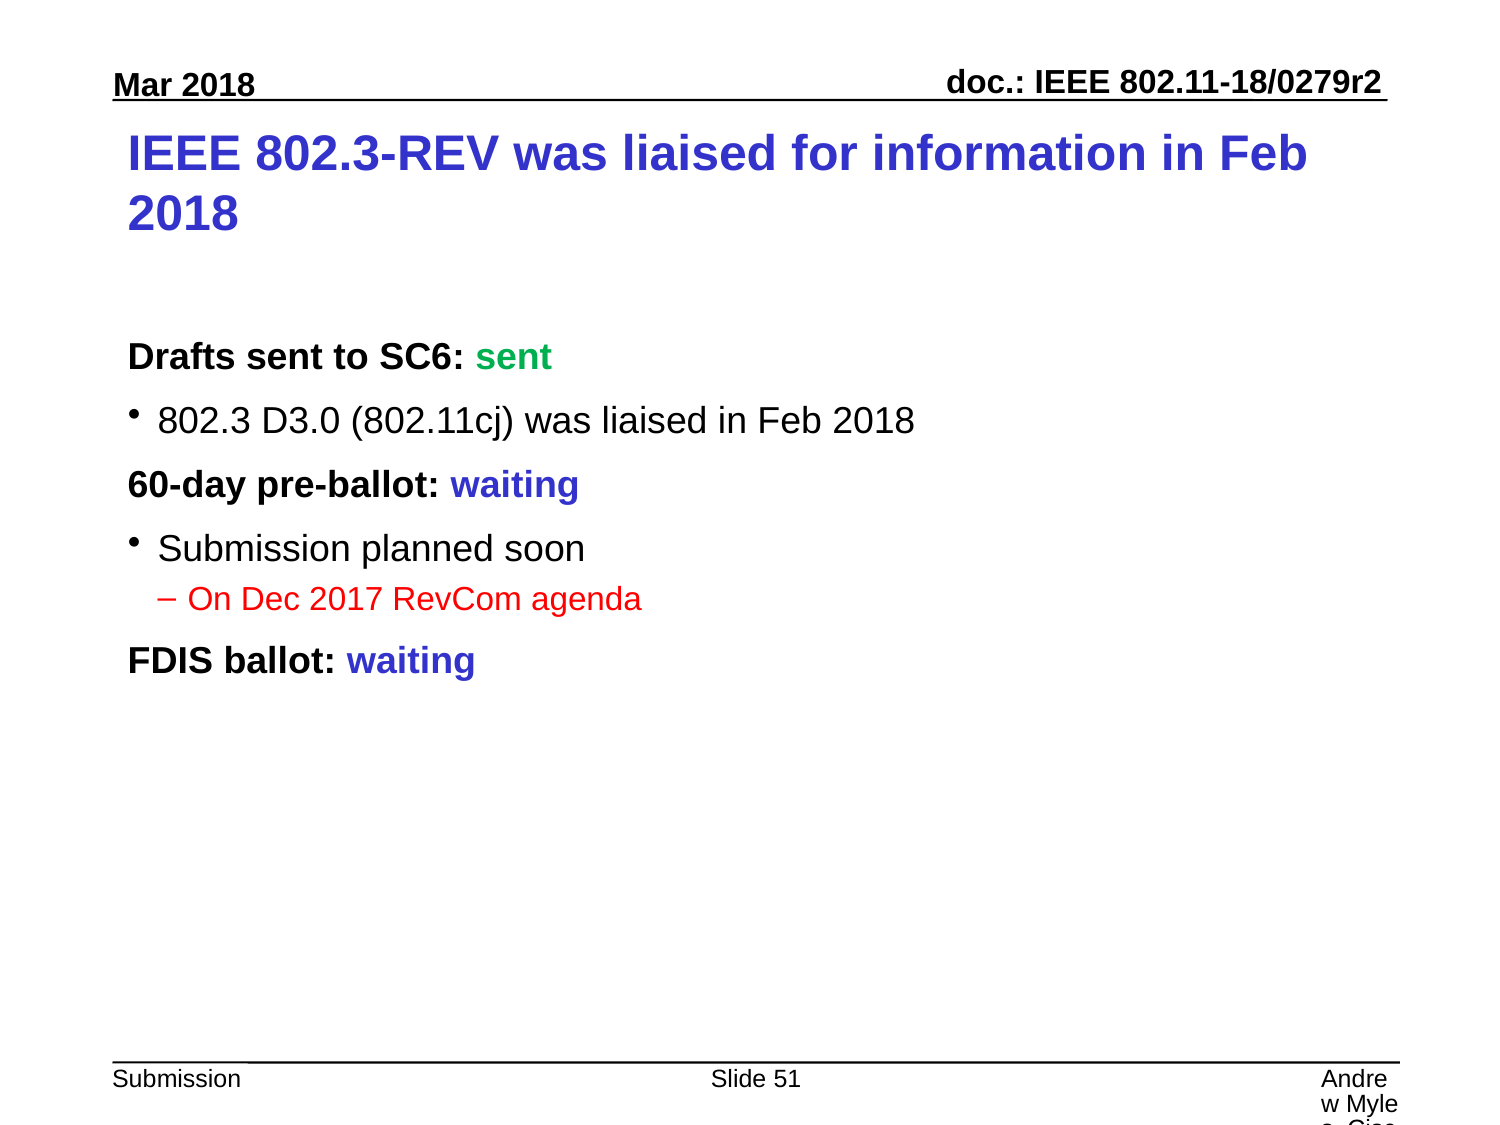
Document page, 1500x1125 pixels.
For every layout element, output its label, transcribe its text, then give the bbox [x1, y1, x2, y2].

list Drafts sent to SC6: sent 802.3 D3.0 (802.11cj) was liaised in Feb 2018 60-day pre-ballot: waiting Submission planned soon On Dec 2017 RevCom agenda FDIS ballot: waiting [112, 324, 1388, 1000]
footer Andrew Myles, Cisco [1320, 1061, 1402, 1093]
slide_number Slide 51 [709, 1061, 803, 1093]
title IEEE 802.3-REV was liaised for information in Feb 2018 [112, 112, 1388, 288]
